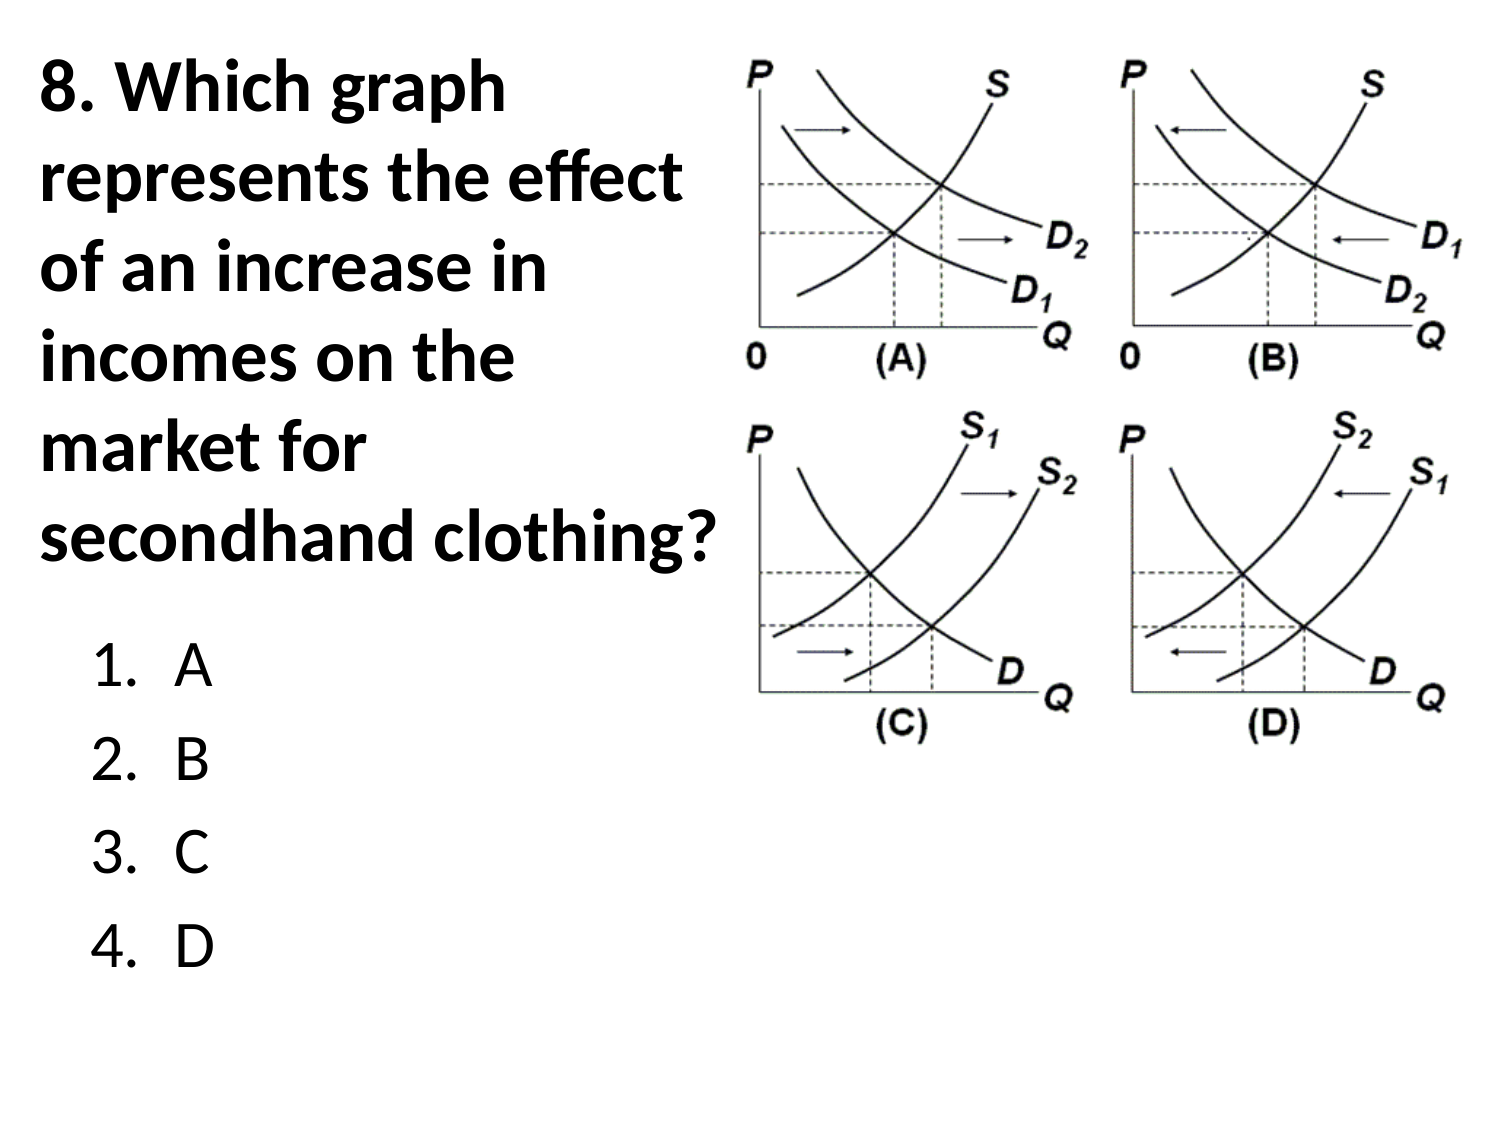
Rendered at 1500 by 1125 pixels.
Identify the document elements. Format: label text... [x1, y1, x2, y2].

picture [737, 49, 1488, 763]
list A B C D [75, 612, 275, 1025]
title 8. Which graph represents the effect of an increase in incomes on the market for secondhand clothing? [24, 12, 763, 600]
